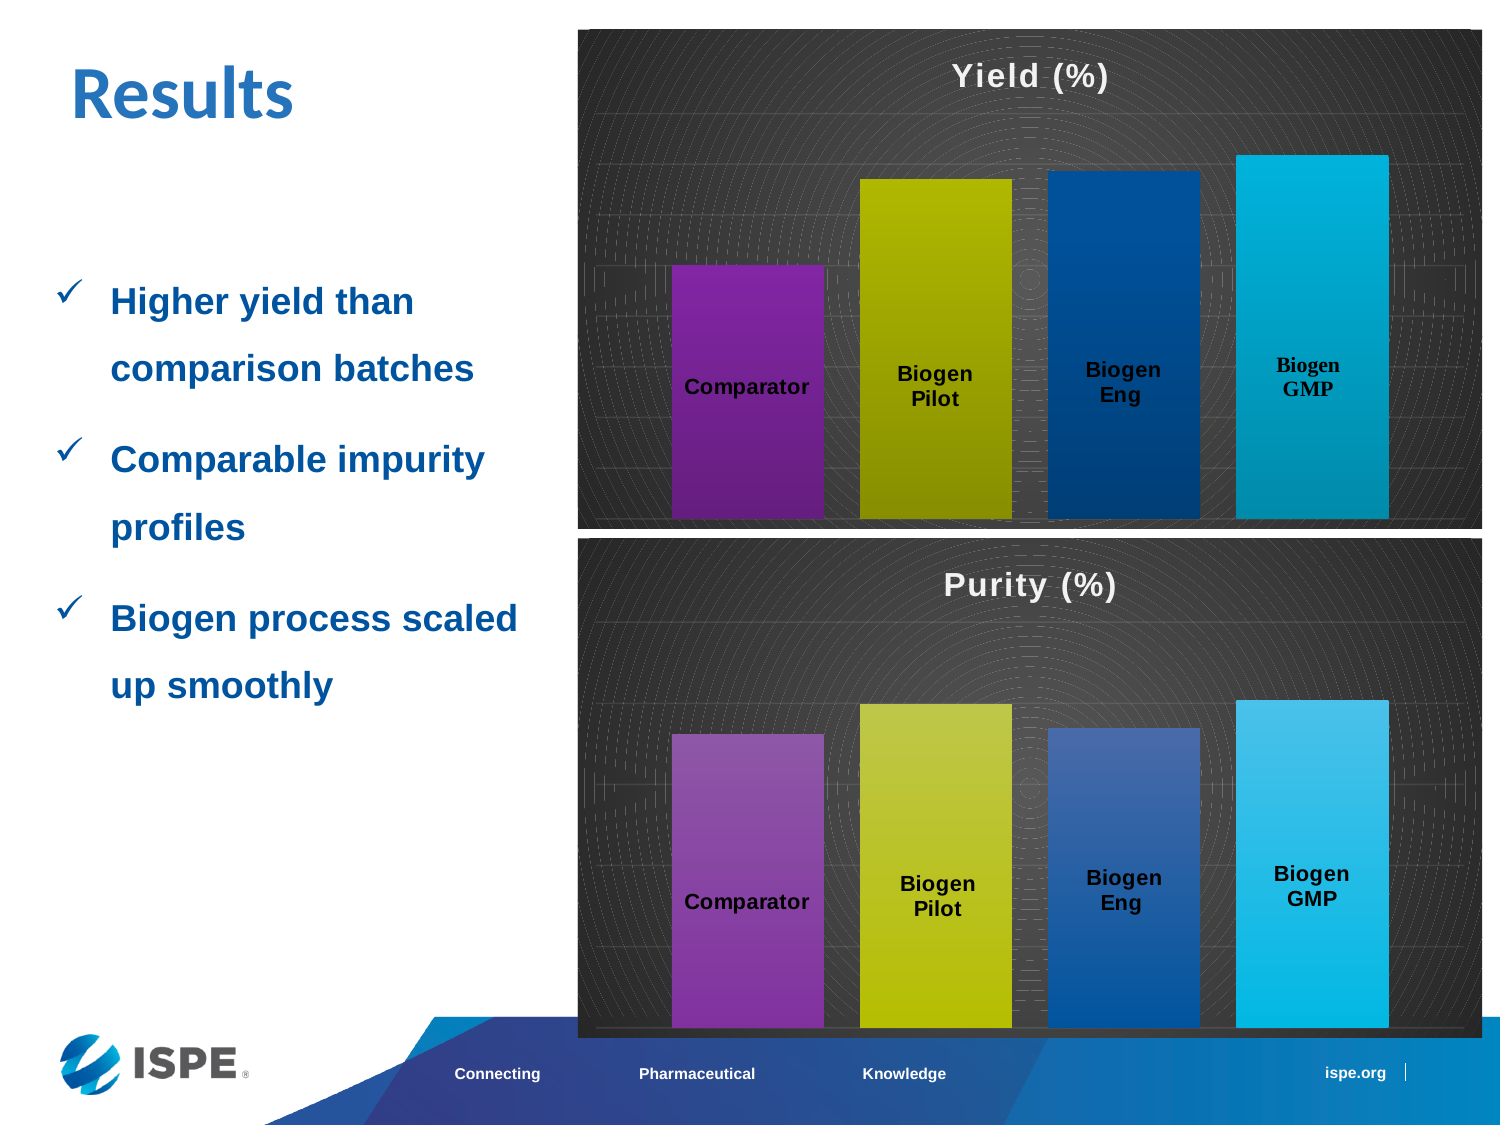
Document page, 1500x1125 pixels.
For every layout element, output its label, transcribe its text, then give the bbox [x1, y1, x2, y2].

list Higher yield than comparison batches Comparable impurity profiles Biogen process scaled up smoothly [54, 254, 564, 932]
chart [577, 538, 1483, 1038]
chart [577, 29, 1483, 530]
picture [0, 0, 1500, 1125]
text_box Results [56, 7, 1444, 171]
